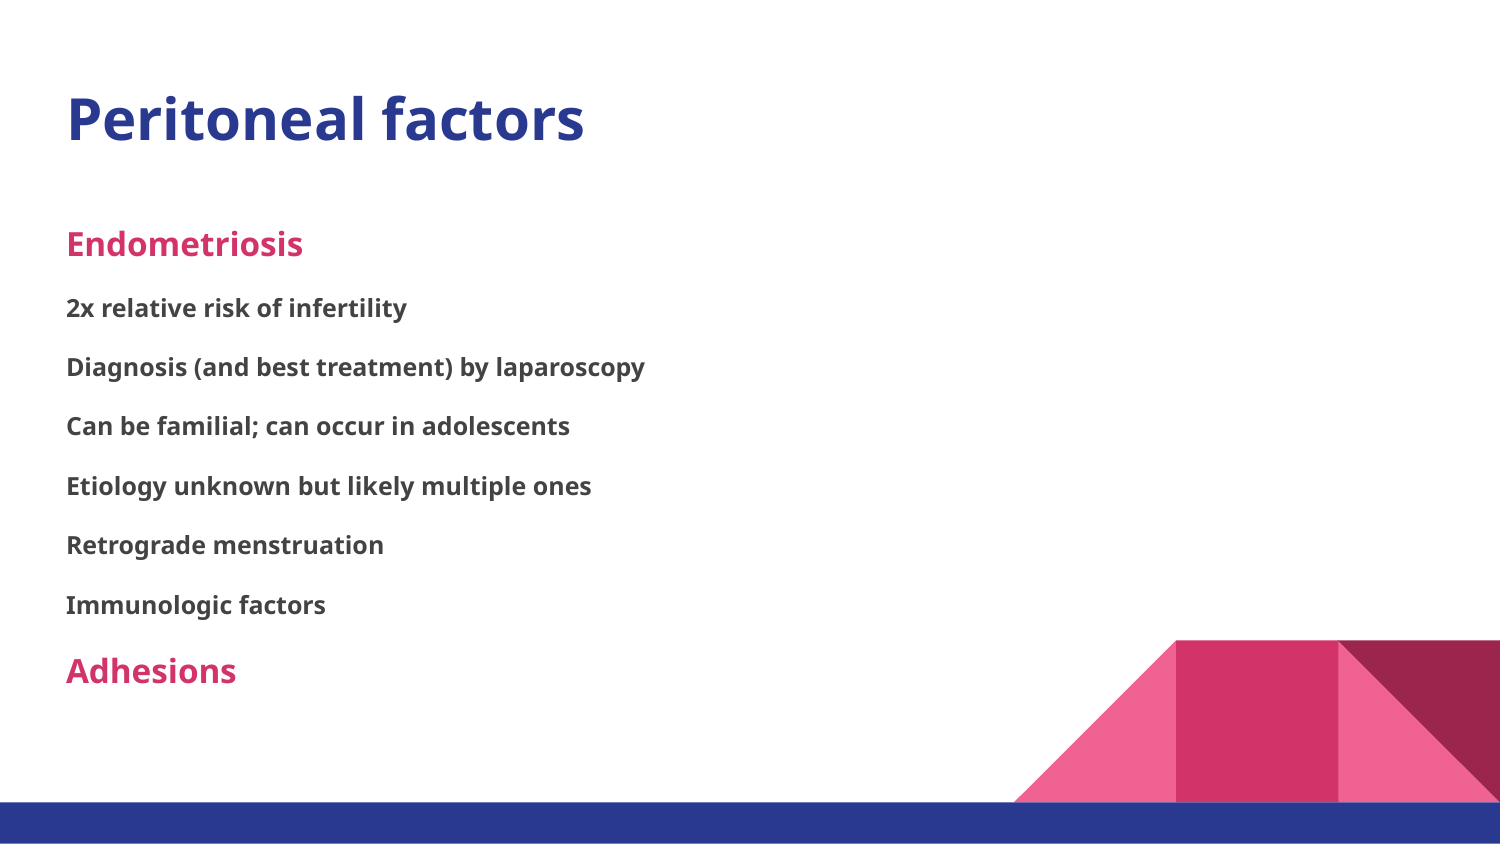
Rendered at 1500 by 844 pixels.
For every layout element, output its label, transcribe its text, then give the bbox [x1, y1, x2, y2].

title Peritoneal factors [51, 67, 1449, 167]
list Endometriosis 2x relative risk of infertility Diagnosis (and best treatment) by laparoscopy Can be familial; can occur in adolescents Etiology unknown but likely multiple ones Retrograde menstruation Immunologic factors Adhesions [51, 201, 1449, 750]
